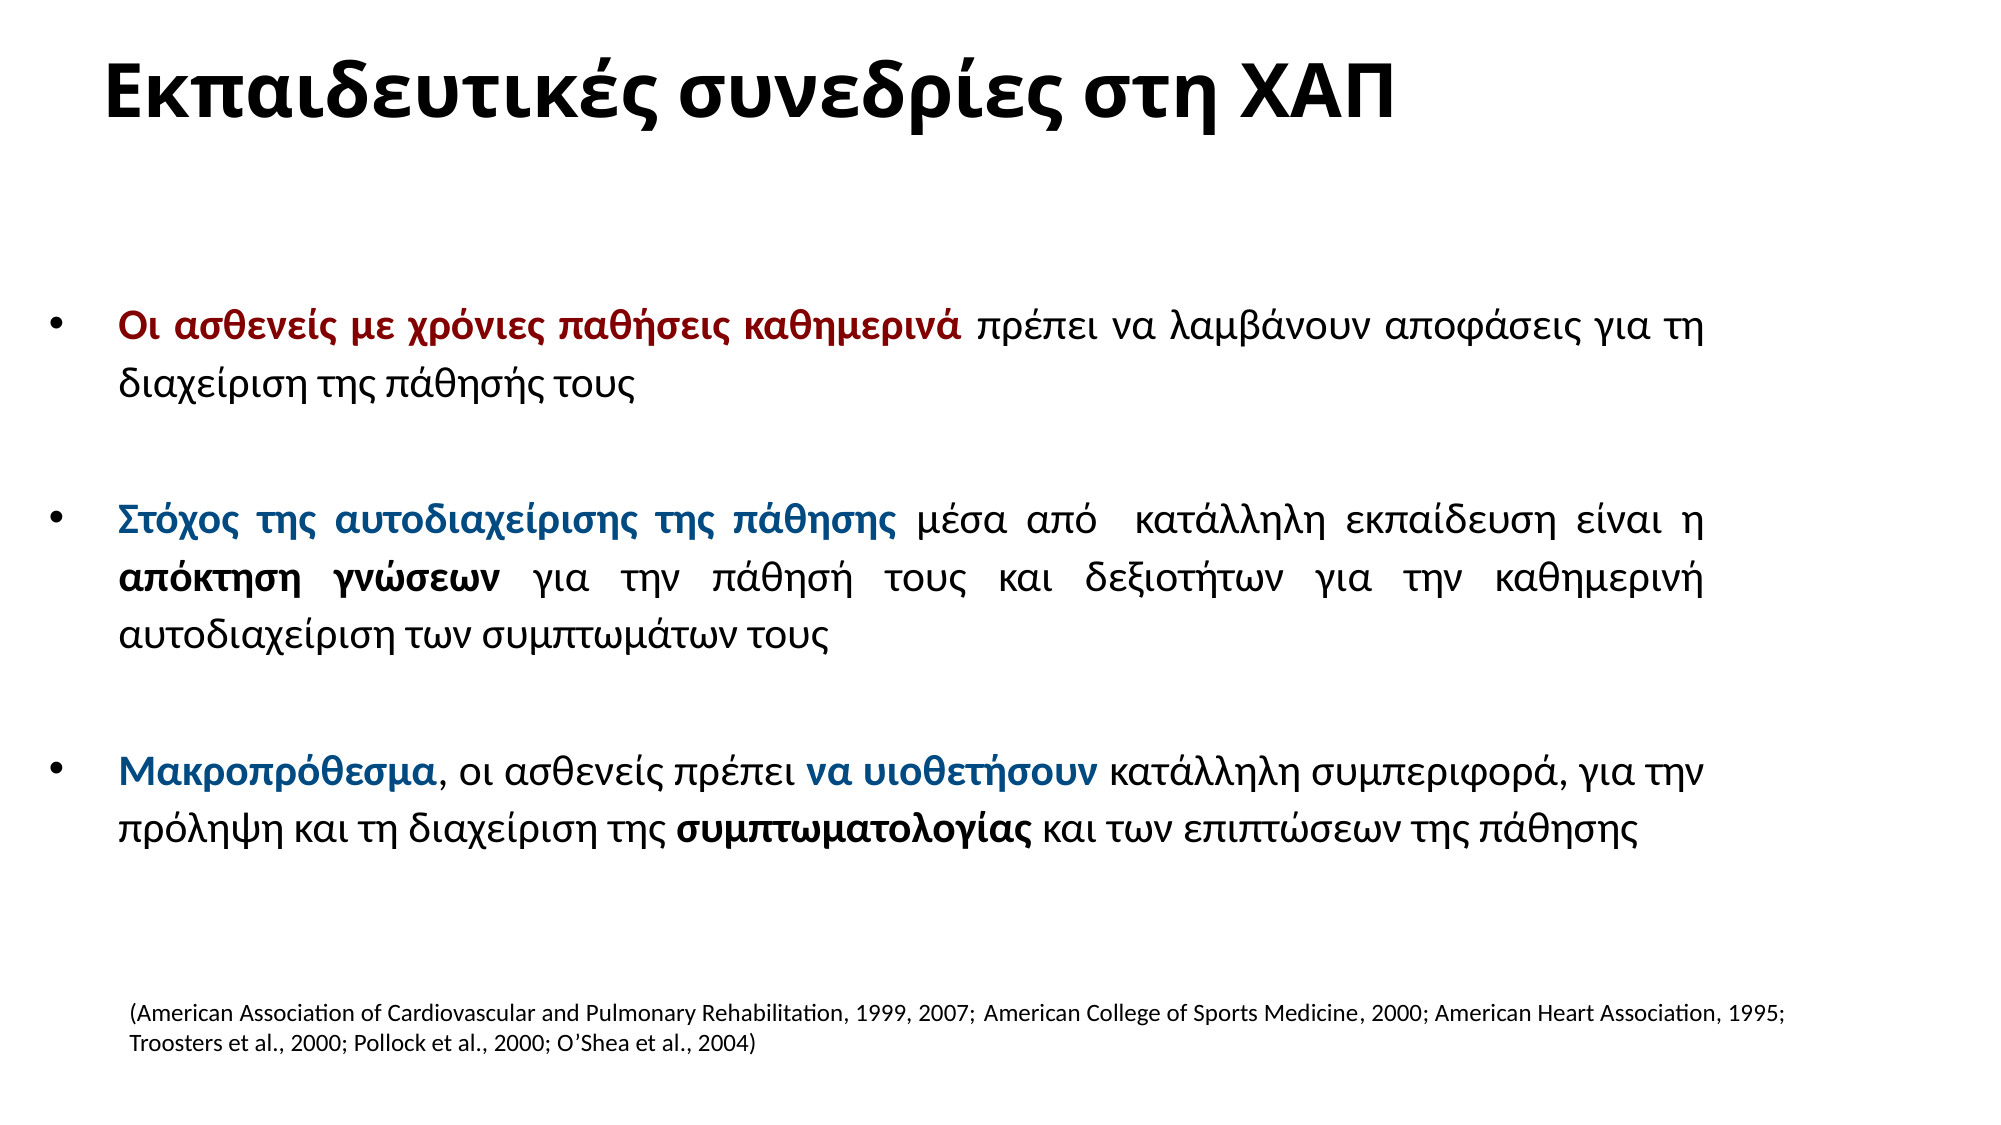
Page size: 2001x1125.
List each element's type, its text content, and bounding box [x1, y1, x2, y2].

text_box (American Association of Cardiovascular and Pulmonary Rehabilitation, 1999, 2007; American College of Sports Medicine, 2000; American Heart Association, 1995; Troosters et al., 2000; Pollock et al., 2000; O’Shea et al., 2004) [114, 988, 1802, 1064]
list Οι ασθενείς με χρόνιες παθήσεις καθημερινά πρέπει να λαμβάνουν αποφάσεις για τη διαχείριση της πάθησής τους Στόχος της αυτοδιαχείρισης της πάθησης μέσα από κατάλληλη εκπαίδευση είναι η απόκτηση γνώσεων για την πάθησή τους και δεξιοτήτων για την καθημερινή αυτοδιαχείριση των συμπτωμάτων τους Μακροπρόθεσμα, οι ασθενείς πρέπει να υιοθετήσουν κατάλληλη συμπεριφορά, για την πρόληψη και τη διαχείριση της συμπτωματολογίας και των επιπτώσεων της πάθησης [33, 283, 1721, 906]
title Εκπαιδευτικές συνεδρίες στη ΧΑΠ [87, 19, 1733, 169]
